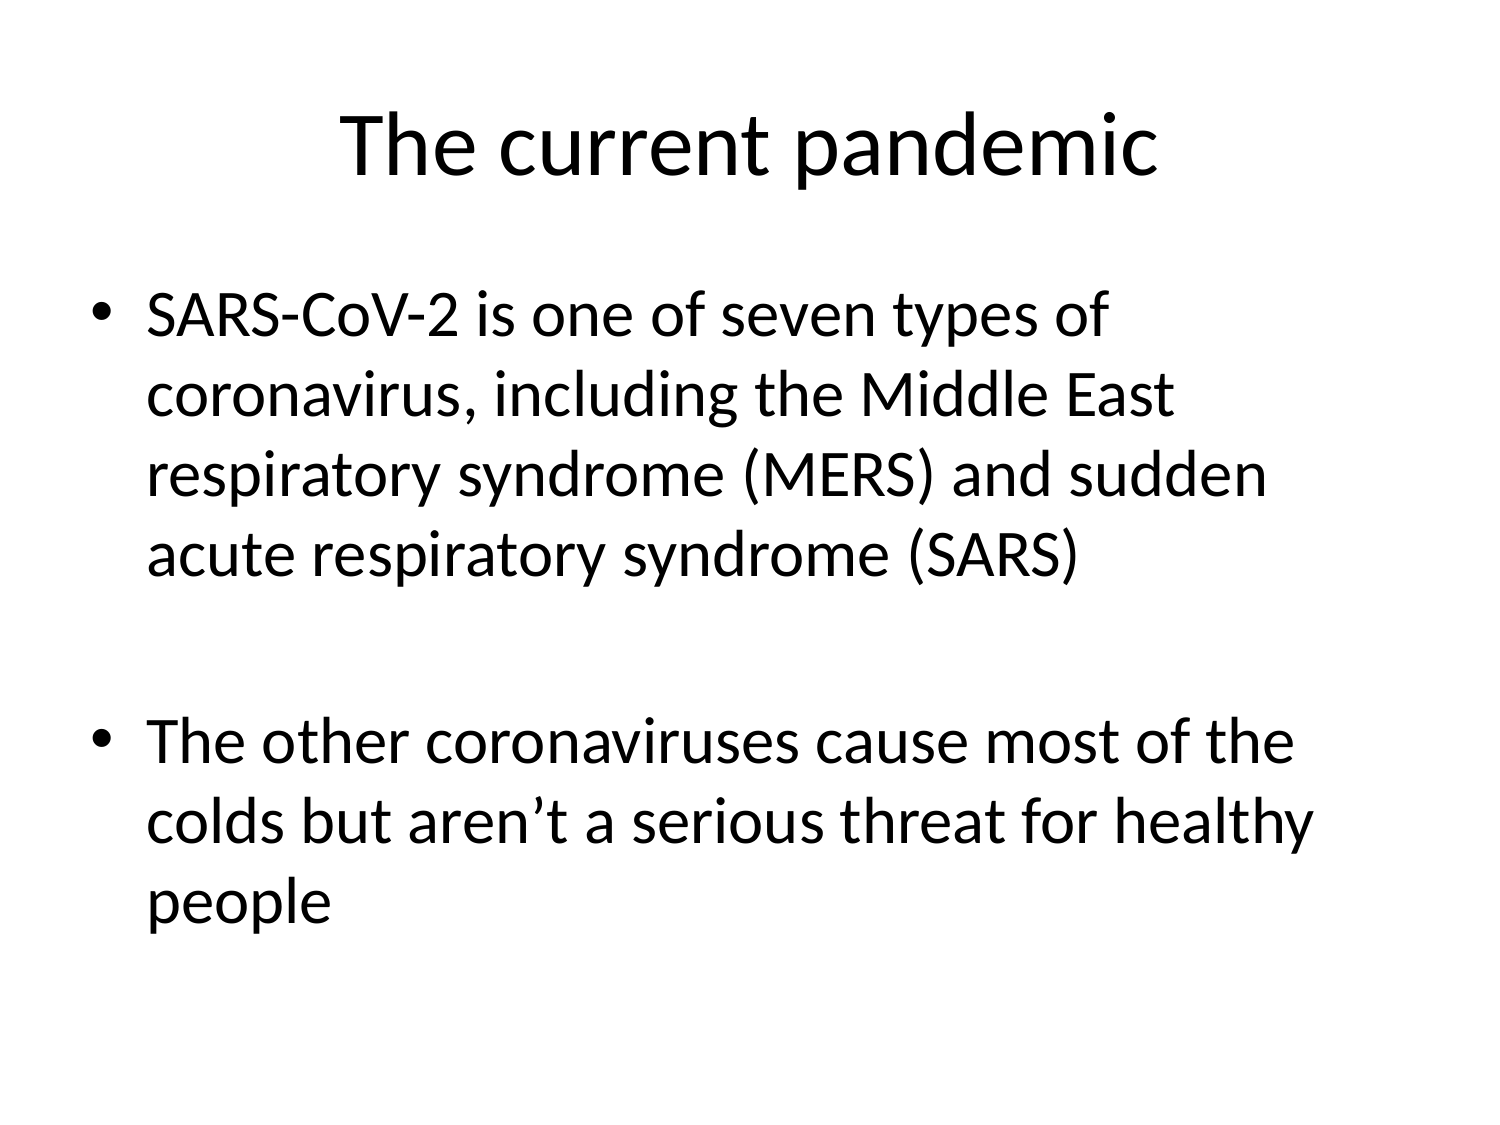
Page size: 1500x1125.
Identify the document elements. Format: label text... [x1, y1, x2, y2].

title The current pandemic [75, 45, 1425, 233]
list SARS-CoV-2 is one of seven types of coronavirus, including the Middle East respiratory syndrome (MERS) and sudden acute respiratory syndrome (SARS) The other coronaviruses cause most of the colds but aren’t a serious threat for healthy people [75, 262, 1425, 1005]
